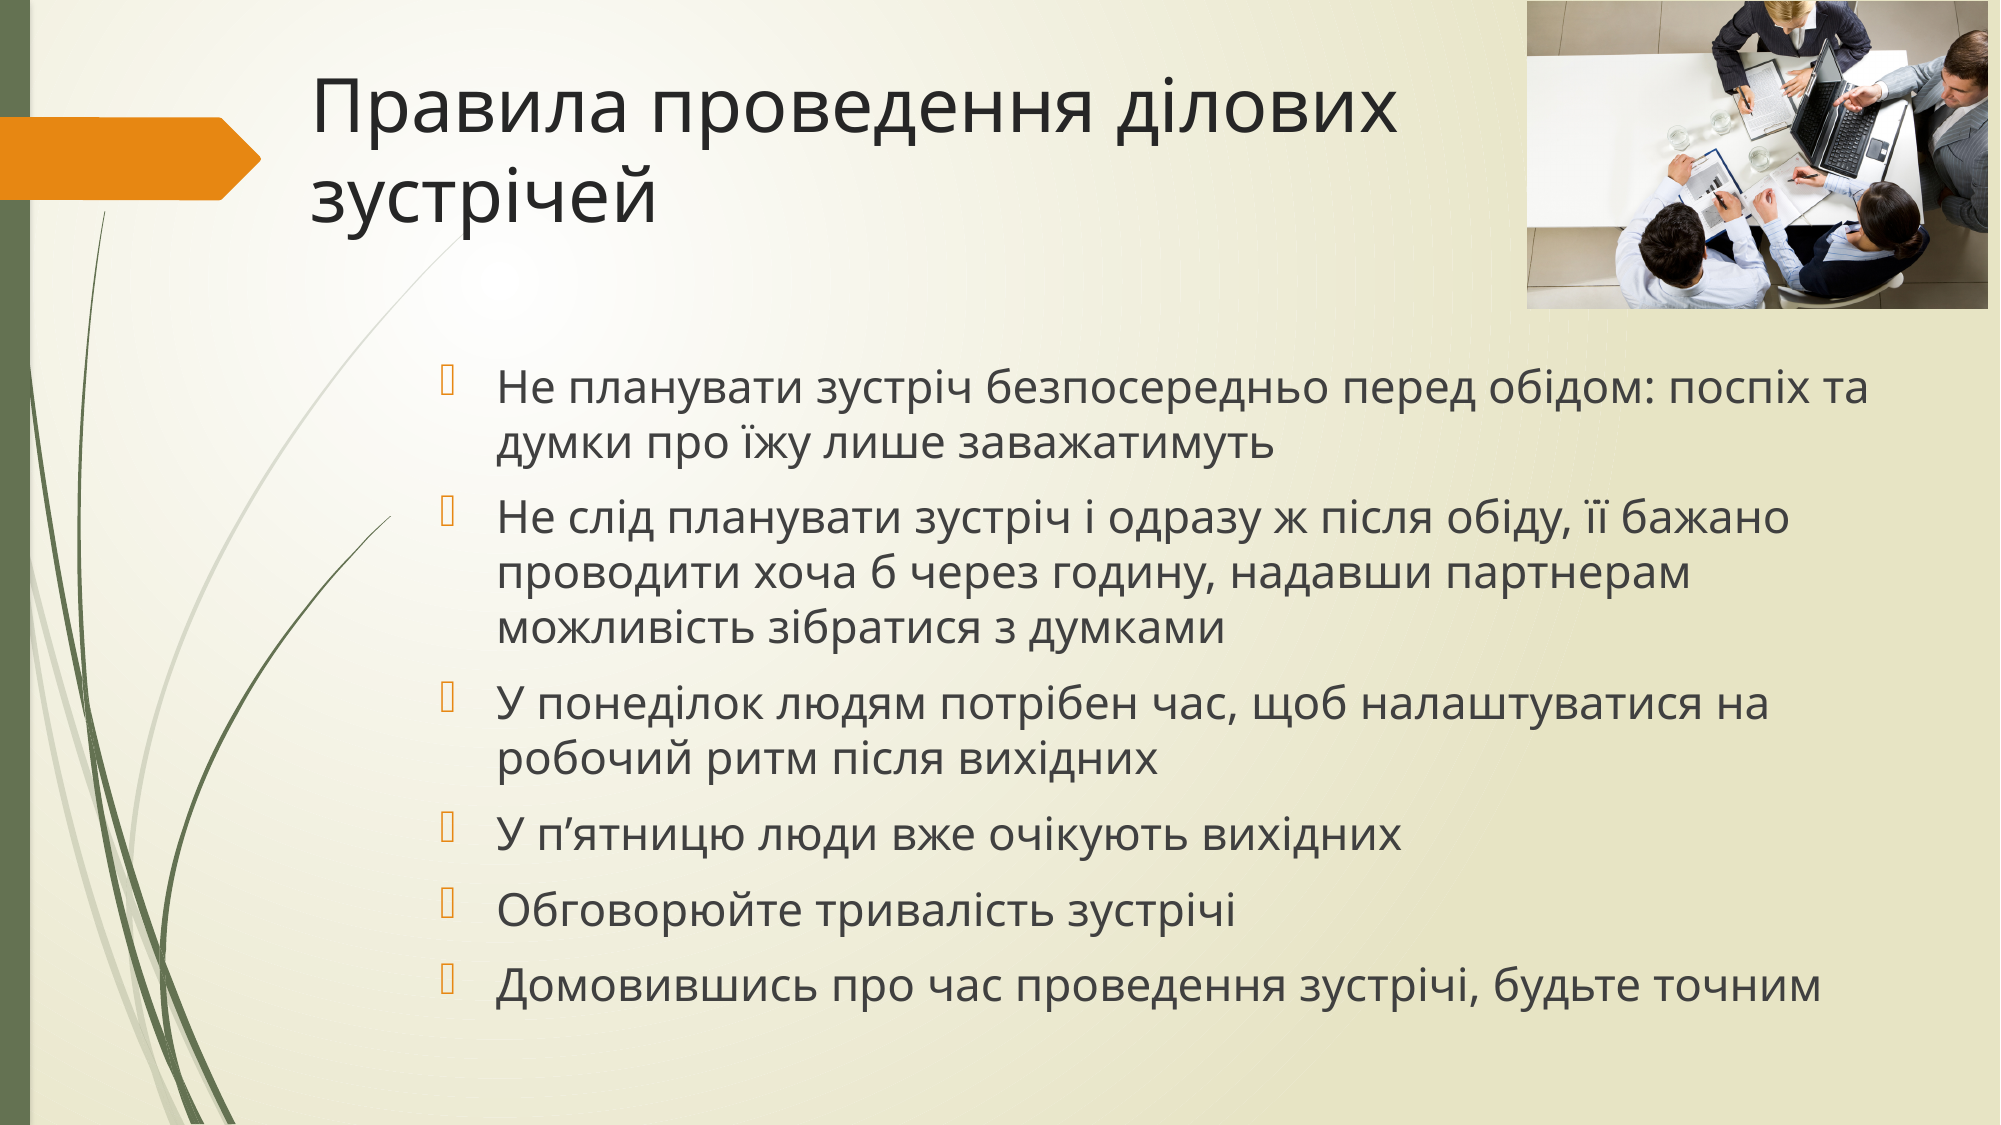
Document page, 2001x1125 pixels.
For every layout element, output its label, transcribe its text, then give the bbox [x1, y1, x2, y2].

picture [1527, 1, 1988, 309]
title Правила проведення ділових зустрічей [295, 50, 1522, 261]
list Не планувати зустріч безпосередньо перед обідом: поспіх та думки про їжу лише заважатимуть Не слід планувати зустріч і одразу ж після обіду, її бажано проводити хоча б через годину, надавши партнерам можливість зібратися з думками У понеділок людям потрібен час, щоб налаштуватися на робочий ритм після вихідних У п’ятницю люди вже очікують вихідних Обговорюйте тривалість зустрічі Домовившись про час проведення зустрічі, будьте точним [424, 350, 1888, 1075]
